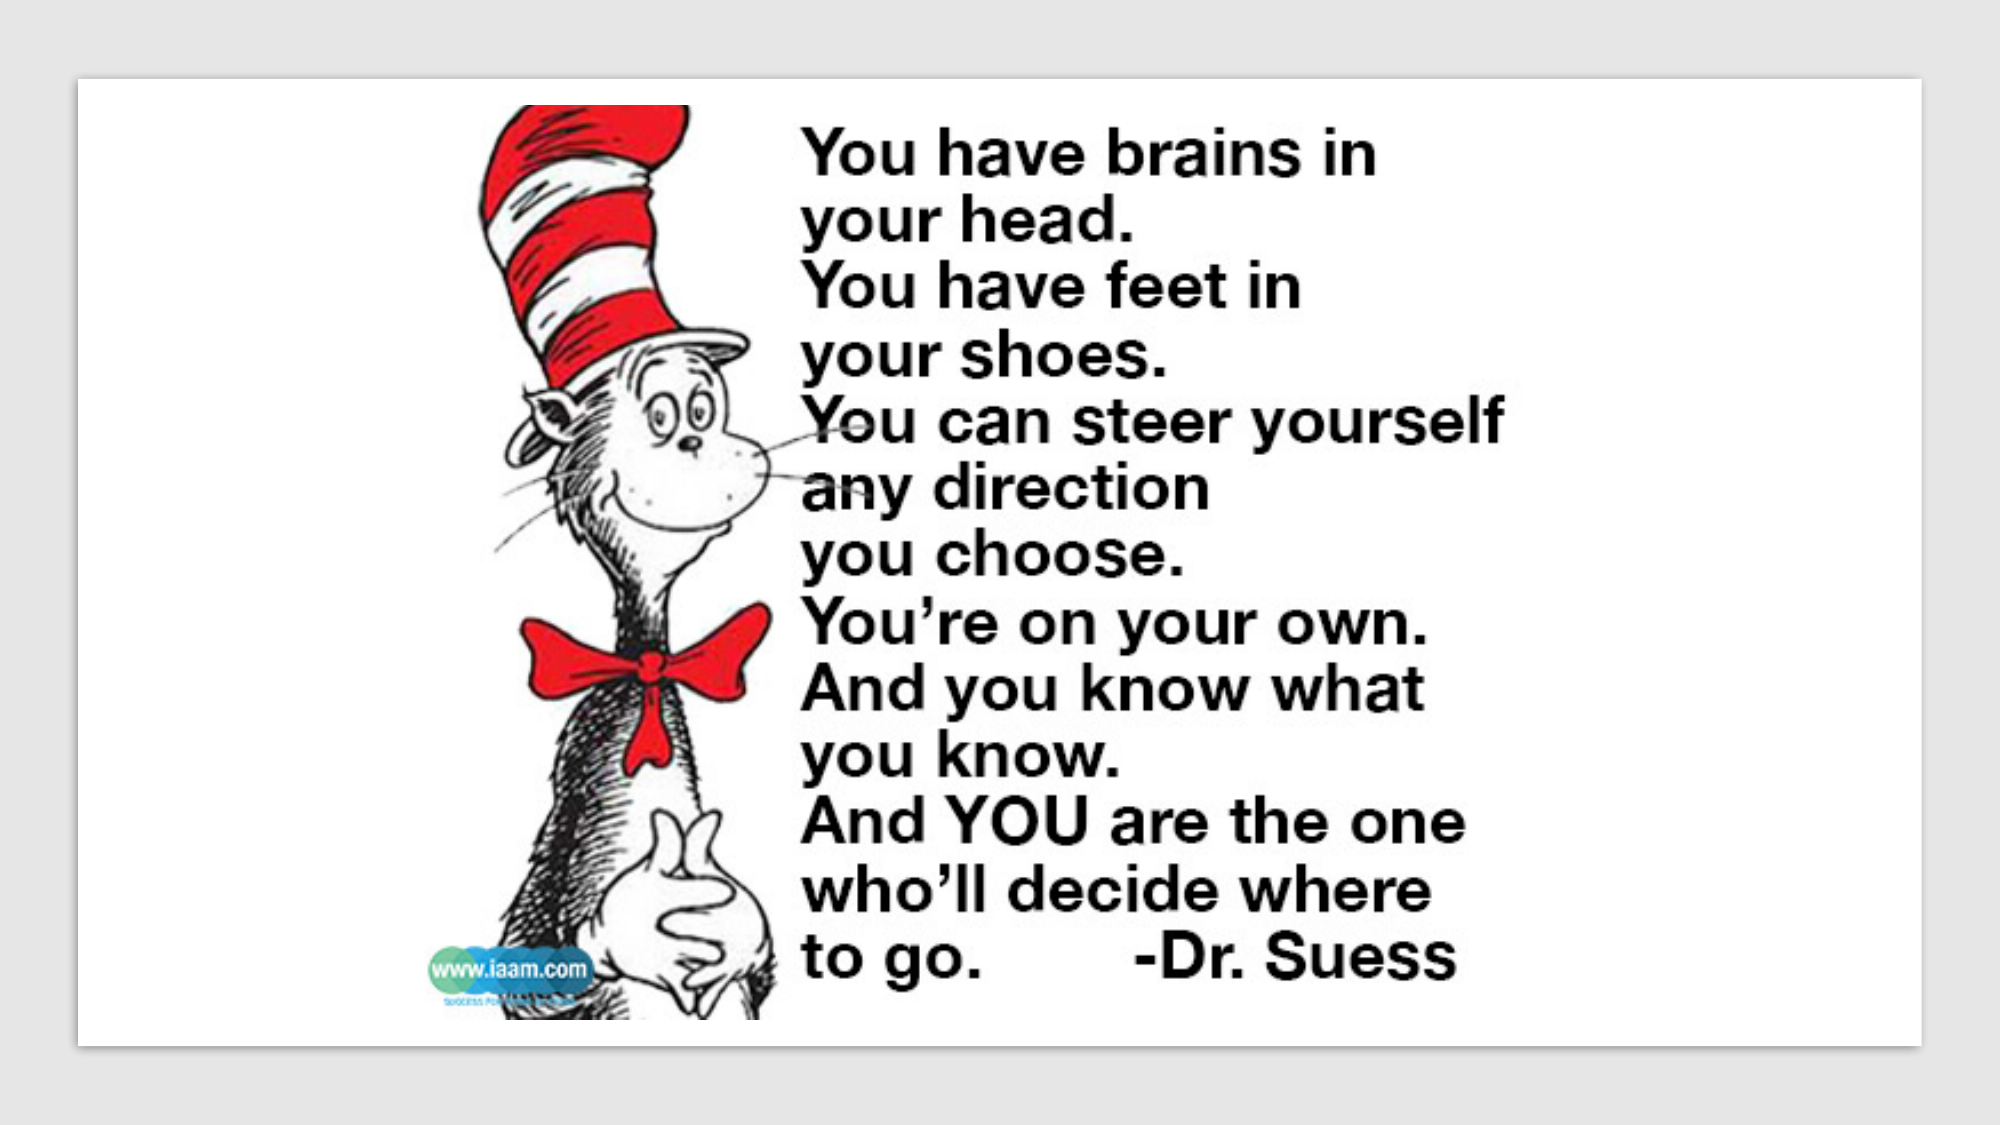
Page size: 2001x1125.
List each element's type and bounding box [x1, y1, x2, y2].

picture [408, 105, 1592, 1020]
text_box [77, 78, 1923, 1047]
text_box [0, 0, 2000, 1125]
